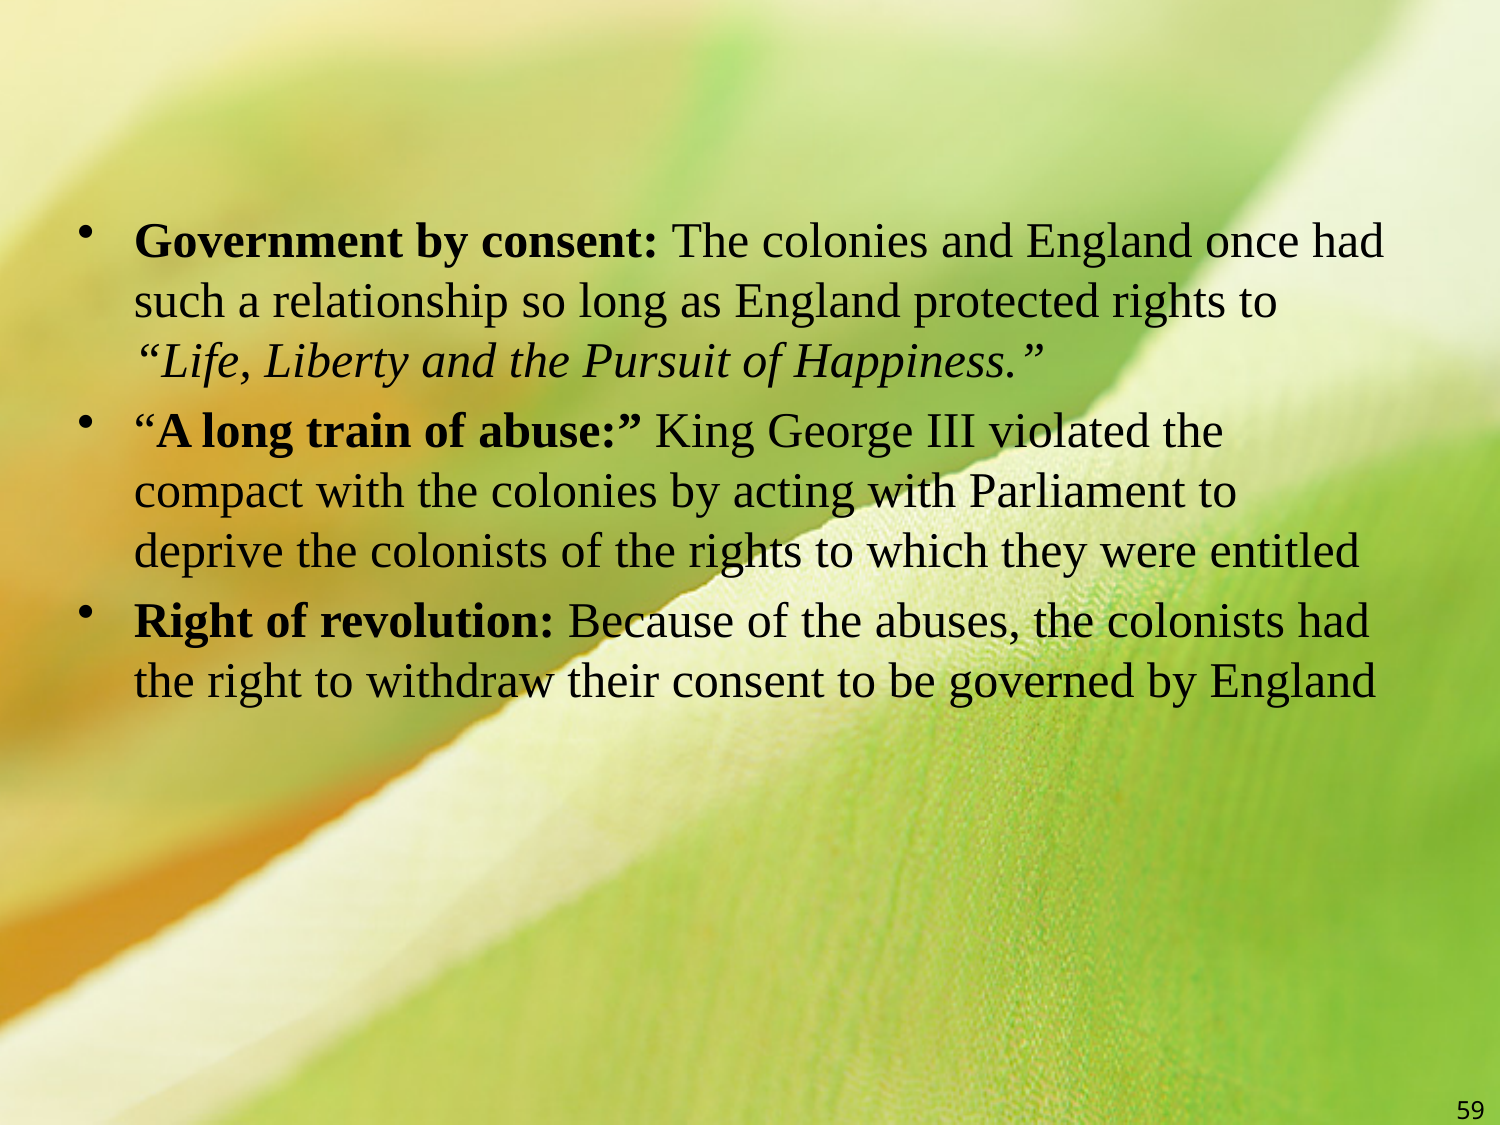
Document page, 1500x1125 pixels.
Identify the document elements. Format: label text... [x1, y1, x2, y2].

list Government by consent: The colonies and England once had such a relationship so long as England protected rights to “Life, Liberty and the Pursuit of Happiness.” “A long train of abuse:” King George III violated the compact with the colonies by acting with Parliament to deprive the colonists of the rights to which they were entitled Right of revolution: Because of the abuses, the colonists had the right to withdraw their consent to be governed by England [62, 200, 1413, 943]
slide_number 59 [1325, 1087, 1500, 1125]
picture [0, 0, 1500, 1125]
